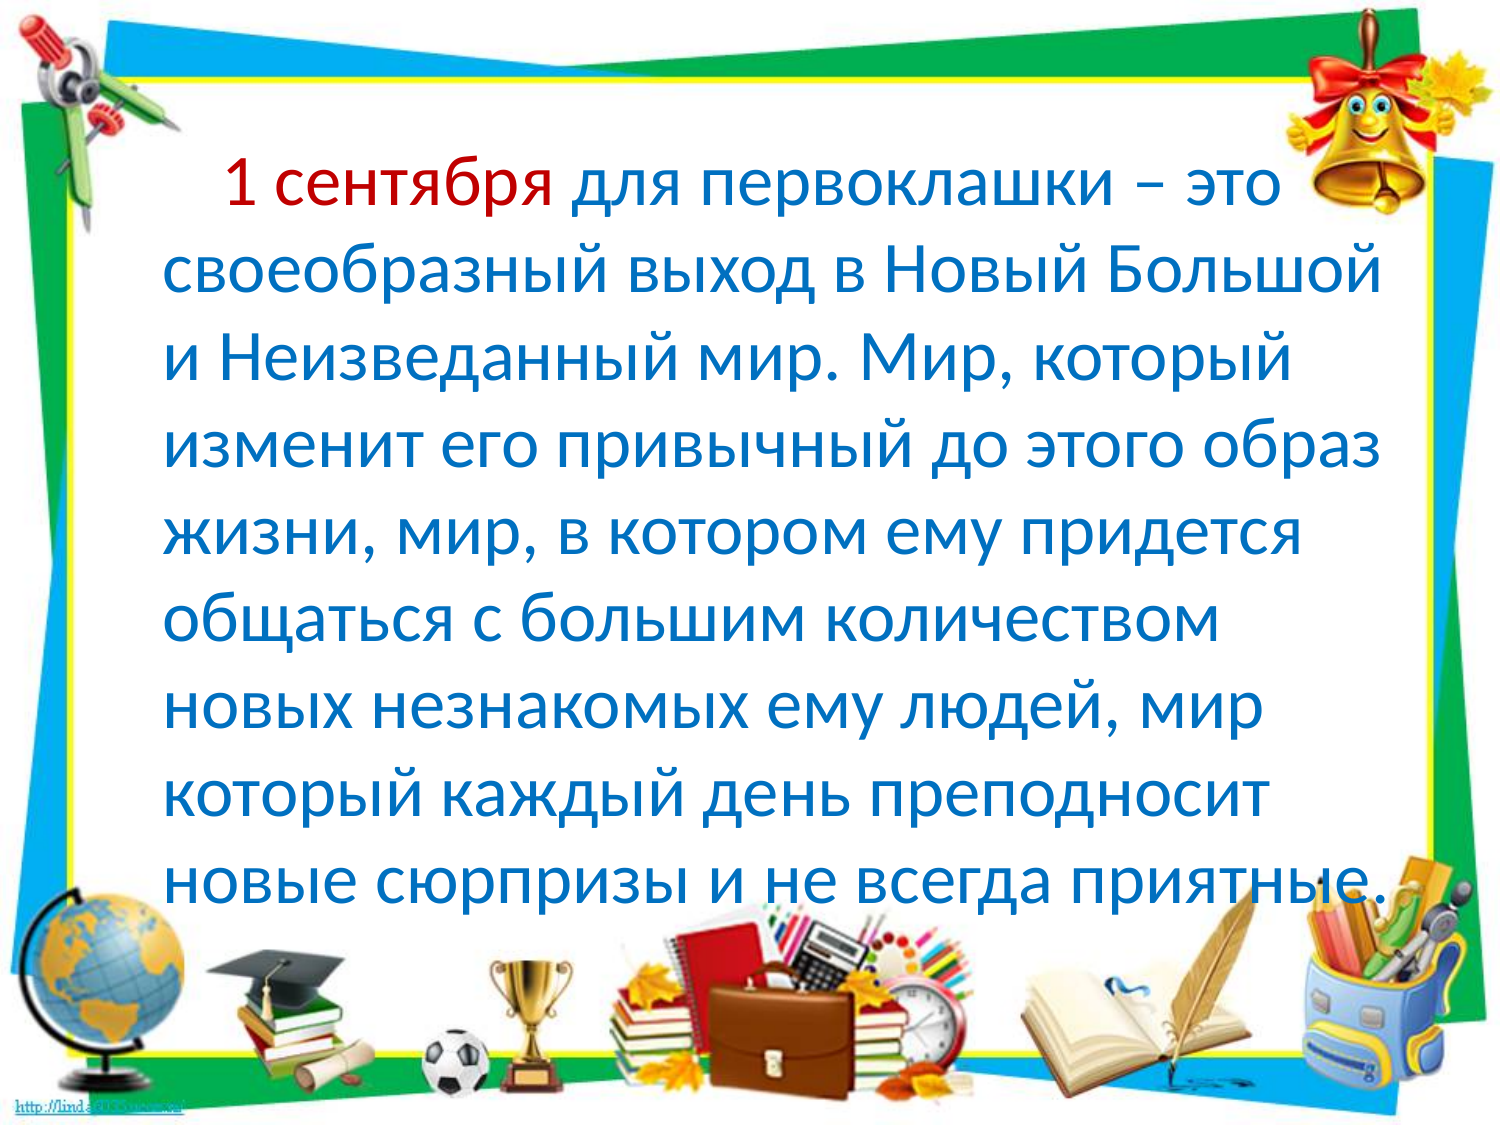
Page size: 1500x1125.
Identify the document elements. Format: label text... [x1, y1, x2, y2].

picture [0, 0, 1500, 1125]
list 1 сентября для первоклашки – это своеобразный выход в Новый Большой и Неизведанный мир. Мир, который изменит его привычный до этого образ жизни, мир, в котором ему придется общаться с большим количеством новых незнакомых ему людей, мир который каждый день преподносит новые сюрпризы и не всегда приятные. [147, 125, 1425, 965]
